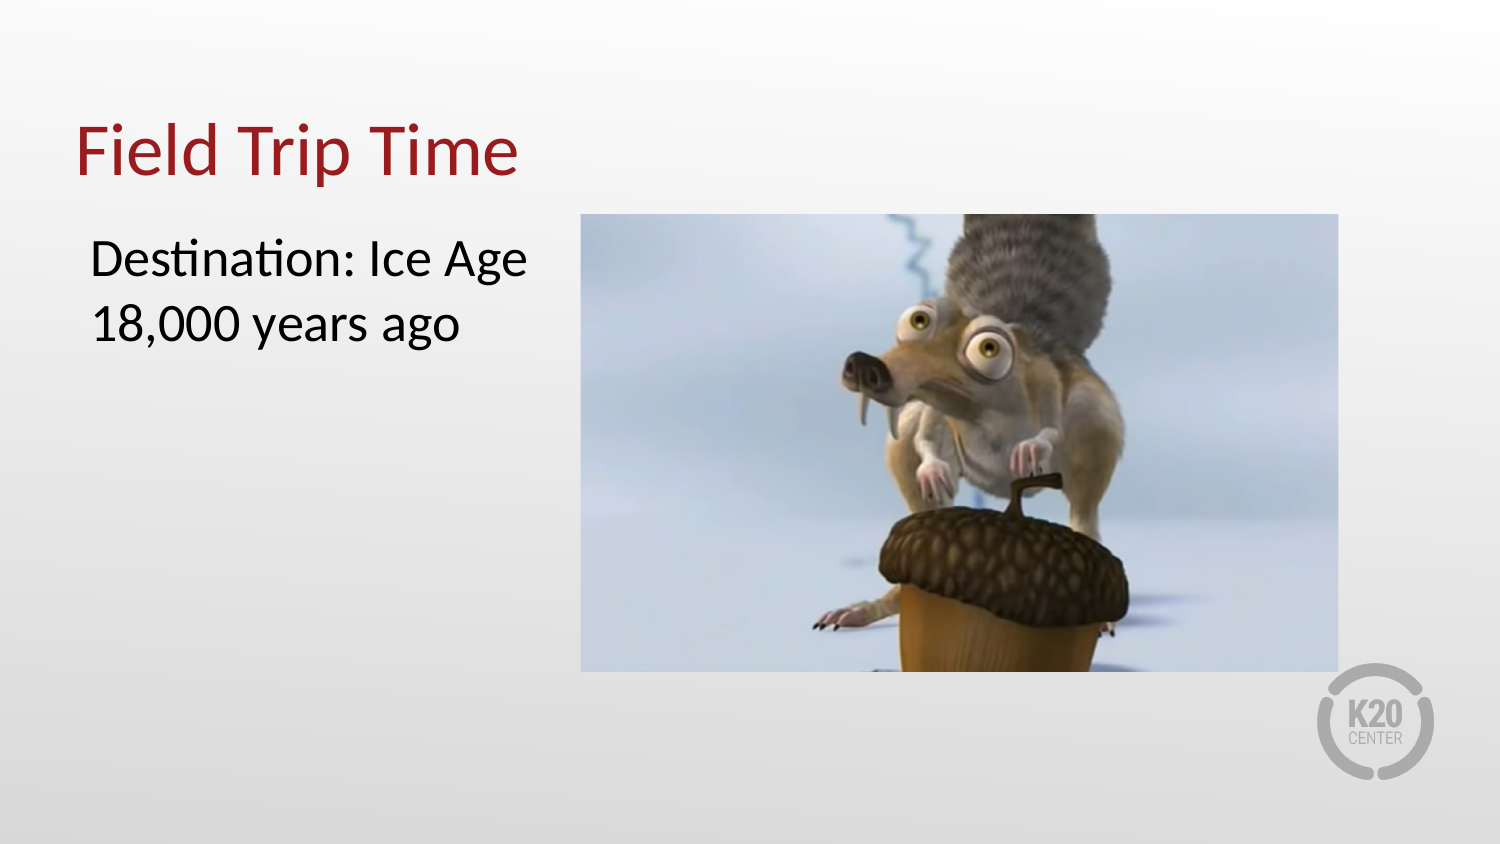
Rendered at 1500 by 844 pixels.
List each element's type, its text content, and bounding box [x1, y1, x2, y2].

picture [580, 214, 1339, 672]
title Field Trip Time [75, 50, 1425, 191]
picture [1300, 646, 1451, 797]
list Destination: Ice Age 18,000 years ago [75, 214, 1425, 779]
